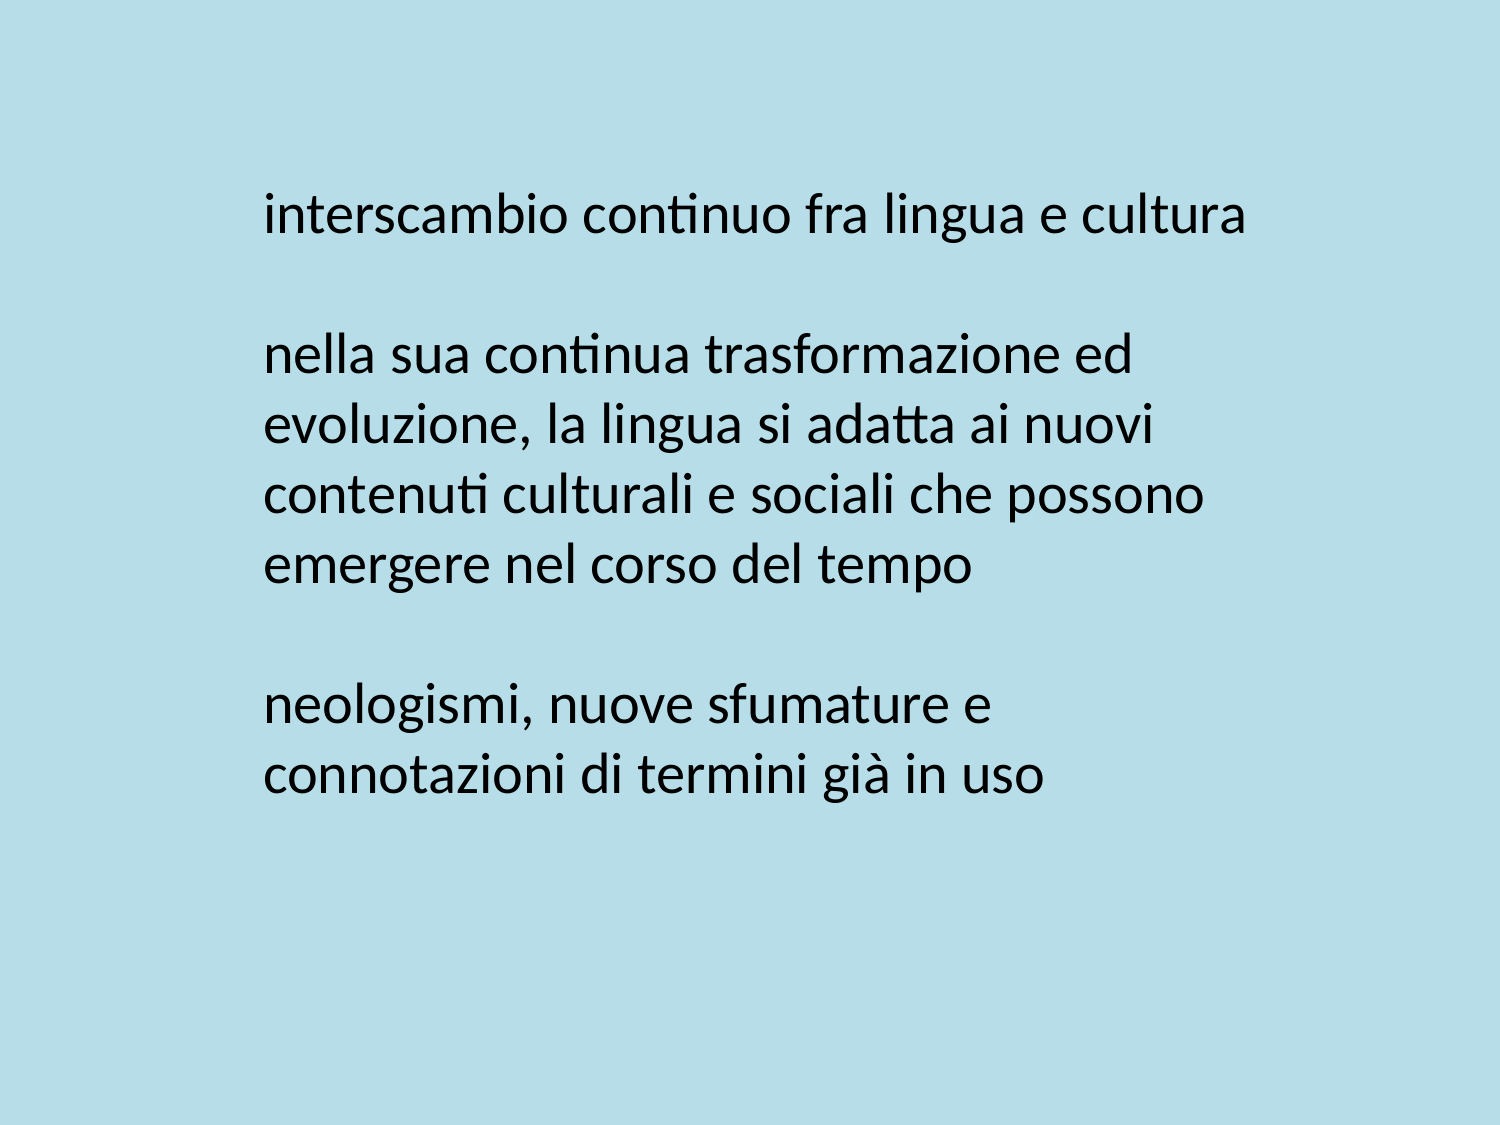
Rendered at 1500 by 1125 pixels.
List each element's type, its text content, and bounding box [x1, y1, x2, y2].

text_box interscambio continuo fra lingua e cultura nella sua continua trasformazione ed evoluzione, la lingua si adatta ai nuovi contenuti culturali e sociali che possono emergere nel corso del tempo neologismi, nuove sfumature e connotazioni di termini già in uso [248, 98, 1299, 813]
